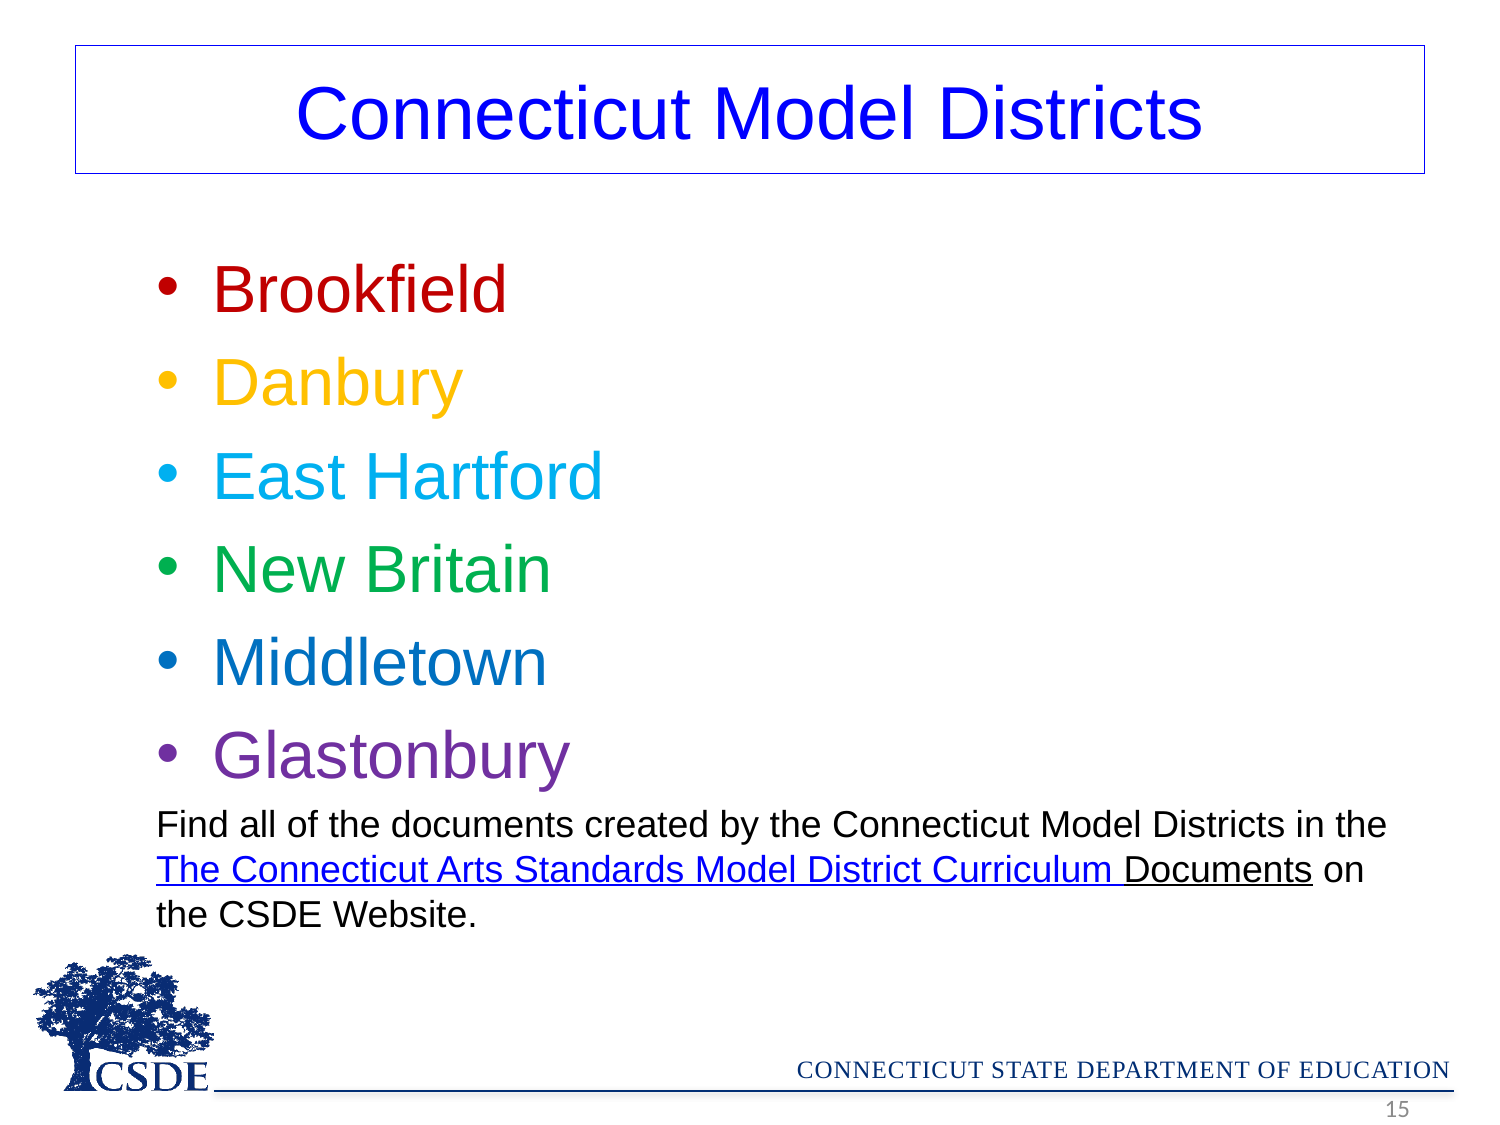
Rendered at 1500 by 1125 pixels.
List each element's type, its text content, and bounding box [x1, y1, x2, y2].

picture [33, 954, 214, 1092]
list Brookfield Danbury East Hartford New Britain Middletown Glastonbury Find all of the documents created by the Connecticut Model Districts in the The Connecticut Arts Standards Model District Curriculum Documents on the CSDE Website. [140, 238, 1425, 973]
title Connecticut Model Districts [75, 45, 1425, 174]
slide_number 15 [1363, 1101, 1425, 1125]
text_box CONNECTICUT STATE DEPARTMENT OF EDUCATION [773, 1045, 1466, 1091]
